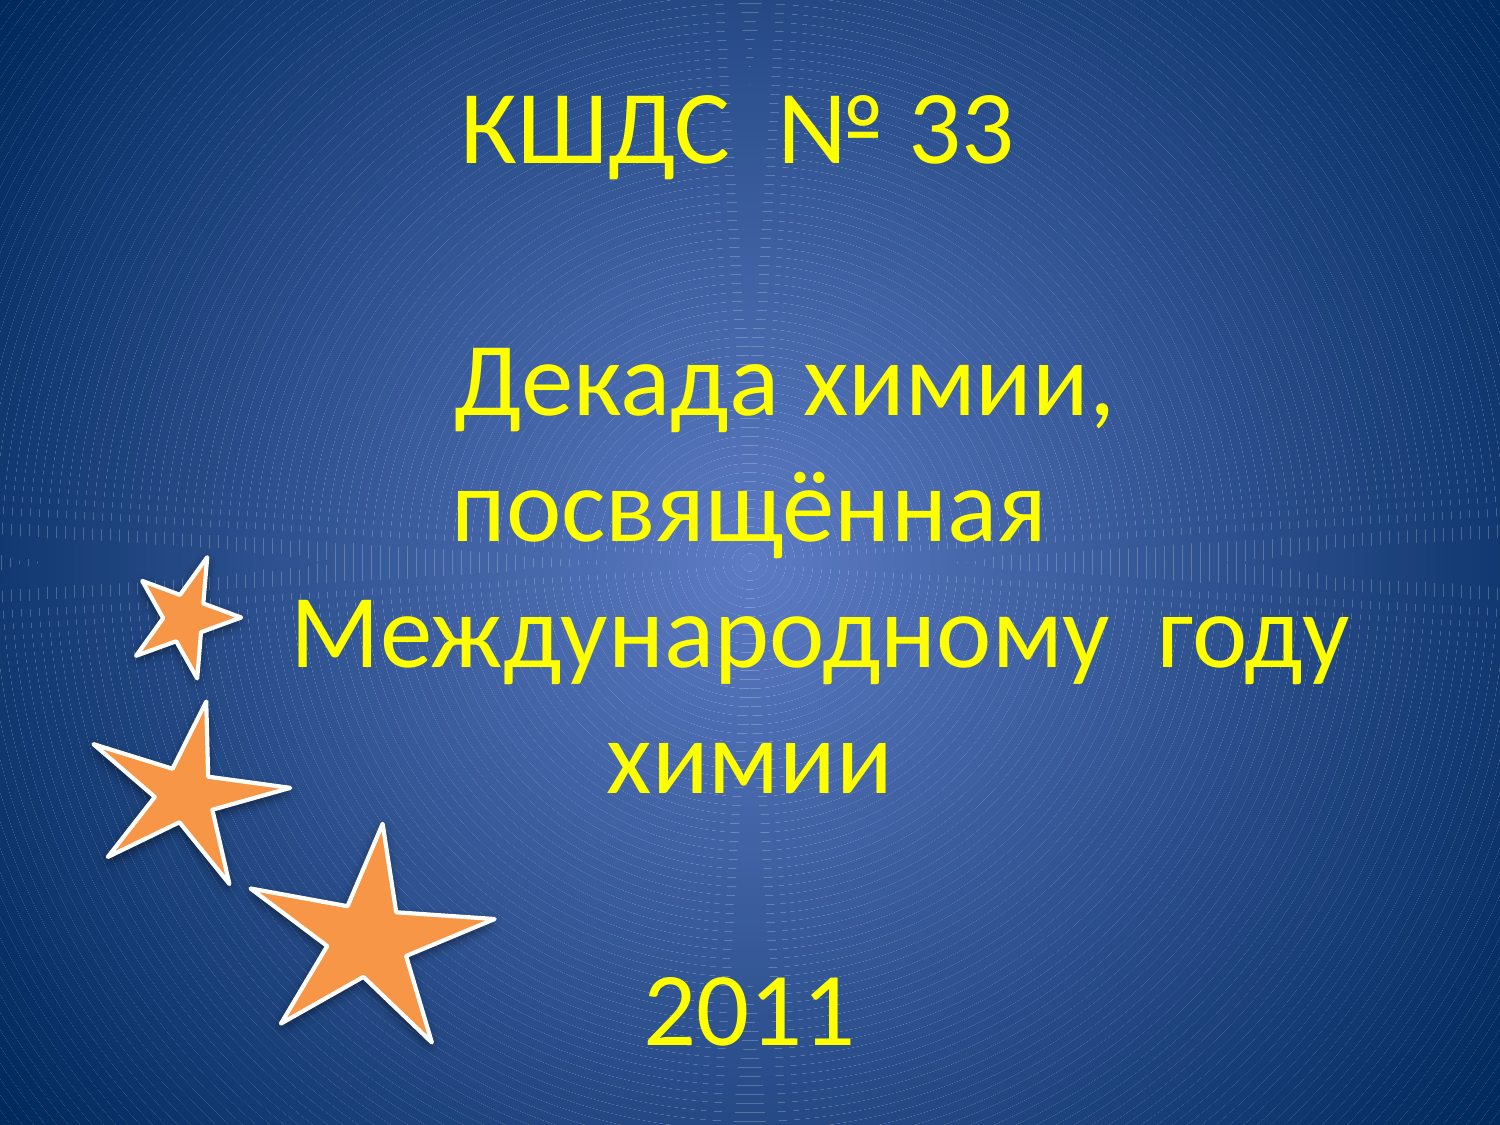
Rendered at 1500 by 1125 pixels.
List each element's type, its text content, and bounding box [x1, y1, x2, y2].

title КШДС № 33 Декада химии, посвящённая Международному году химии 2011 [112, 46, 1388, 1079]
text_box [134, 555, 244, 681]
text_box [248, 821, 497, 1045]
text_box [91, 699, 293, 886]
